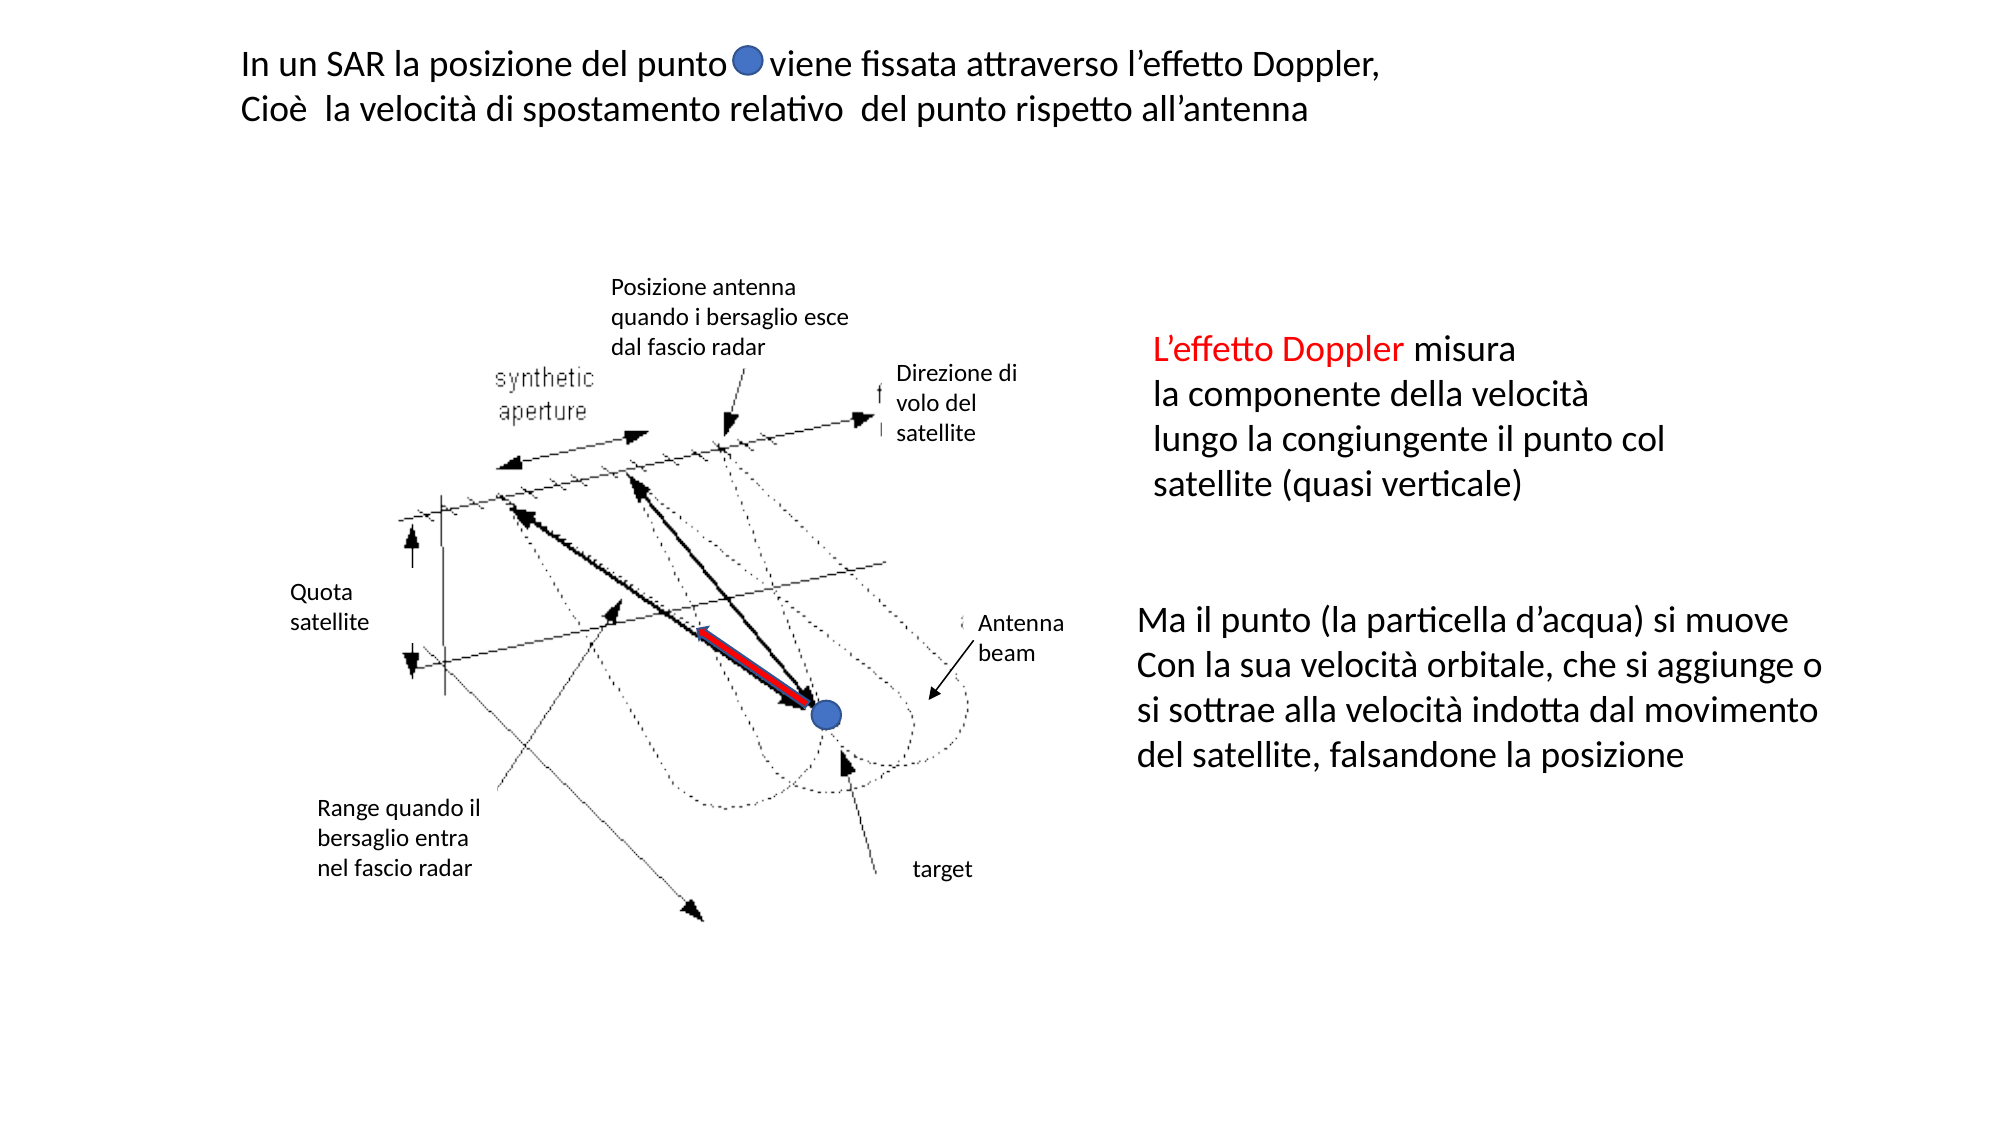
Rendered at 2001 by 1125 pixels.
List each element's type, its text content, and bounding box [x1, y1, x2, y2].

text_box In un SAR la posizione del punto viene fissata attraverso l’effetto Doppler, Cioè la velocità di spostamento relativo del punto rispetto all’antenna [226, 31, 1683, 137]
text_box Ma il punto (la particella d’acqua) si muove Con la sua velocità orbitale, che si aggiunge o si sottrae alla velocità indotta dal movimento del satellite, falsandone la posizione [1710, 587, 1843, 783]
text_box [732, 45, 764, 76]
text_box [275, 200, 1710, 1039]
